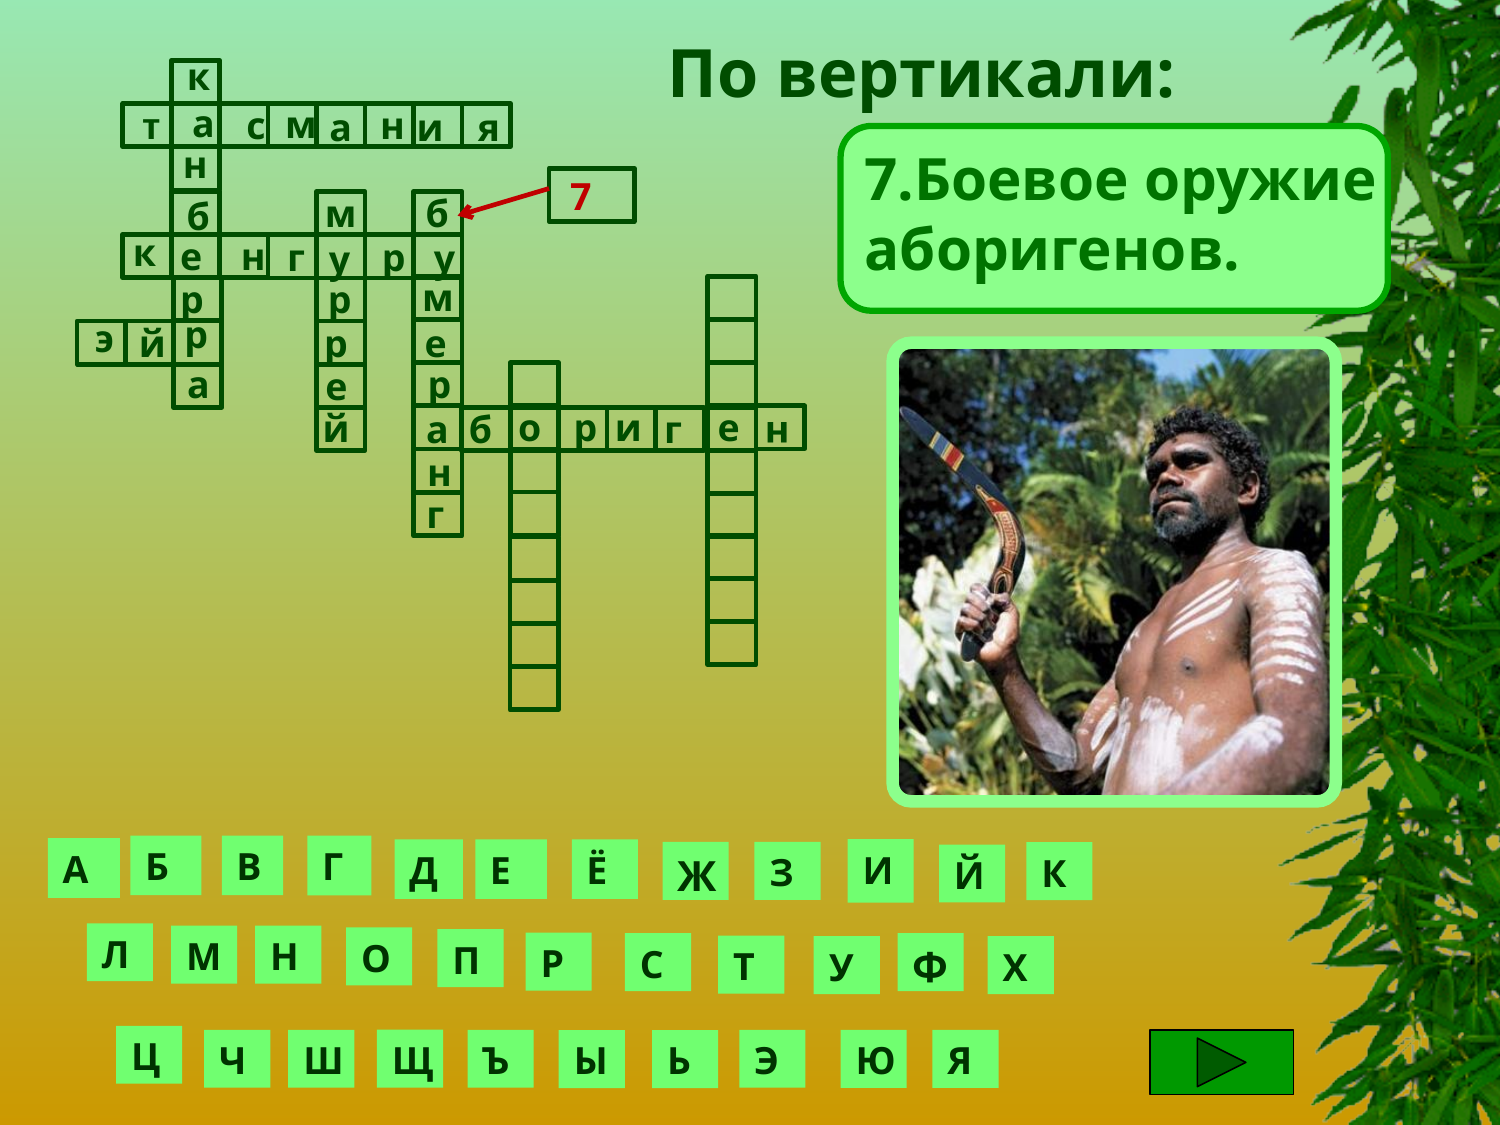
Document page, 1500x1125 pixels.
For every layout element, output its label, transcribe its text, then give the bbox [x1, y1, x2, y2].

text_box [509, 624, 559, 667]
text_box 7.Боевое оружие аборигенов. [840, 125, 1388, 311]
text_box й [307, 397, 365, 458]
text_box М [171, 925, 238, 984]
text_box у [314, 243, 366, 269]
text_box Ч [204, 1029, 271, 1088]
text_box [707, 579, 757, 622]
text_box [510, 362, 559, 406]
text_box Р [525, 932, 592, 991]
text_box а [411, 398, 454, 459]
text_box [454, 103, 461, 147]
text_box Ц [116, 1025, 183, 1084]
text_box р [367, 226, 412, 286]
text_box [707, 450, 757, 493]
text_box у [418, 227, 470, 287]
text_box э [80, 307, 132, 368]
text_box [707, 622, 757, 665]
text_box р [309, 312, 363, 373]
text_box Д [394, 839, 463, 899]
text_box и [600, 396, 657, 457]
text_box о [503, 396, 557, 457]
text_box О [346, 927, 413, 986]
text_box Г [307, 835, 372, 896]
text_box [122, 103, 127, 147]
text_box Б [130, 835, 202, 896]
text_box [510, 493, 559, 536]
text_box [509, 667, 559, 710]
text_box н [226, 226, 272, 286]
text_box У [813, 936, 880, 995]
text_box [707, 362, 757, 406]
text_box е [310, 355, 363, 397]
text_box а [177, 92, 230, 152]
text_box б [454, 399, 507, 459]
text_box г [411, 483, 460, 544]
text_box р [169, 329, 207, 364]
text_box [457, 188, 550, 216]
text_box Ё [571, 839, 638, 899]
picture [892, 0, 1500, 1125]
text_box [509, 537, 559, 581]
text_box е [165, 225, 218, 269]
text_box б [171, 185, 225, 246]
text_box [502, 103, 511, 147]
text_box е [702, 396, 755, 457]
text_box р [412, 353, 467, 414]
text_box и [401, 96, 454, 156]
text_box м [310, 182, 372, 243]
text_box [1150, 1030, 1294, 1095]
text_box р [313, 269, 367, 329]
text_box р [558, 396, 600, 457]
text_box Ф [897, 933, 964, 992]
text_box К [1026, 842, 1093, 901]
text_box р [165, 269, 219, 329]
text_box а [314, 96, 367, 156]
text_box Н [255, 925, 322, 984]
text_box г [272, 226, 314, 286]
text_box 7 [555, 165, 634, 226]
text_box В [221, 835, 284, 896]
text_box н [168, 133, 223, 194]
text_box [162, 103, 172, 147]
text_box З [754, 841, 821, 900]
text_box [219, 234, 226, 278]
text_box Л [86, 923, 153, 982]
text_box н [756, 408, 805, 468]
text_box Х [987, 936, 1054, 995]
text_box Я [932, 1029, 999, 1088]
text_box с [231, 94, 281, 155]
text_box а [172, 353, 225, 414]
text_box я [463, 96, 502, 156]
text_box [707, 320, 757, 362]
text_box й [123, 312, 172, 373]
text_box к [118, 221, 171, 281]
text_box [413, 243, 418, 266]
text_box Ы [558, 1030, 625, 1089]
text_box А [47, 838, 120, 898]
text_box С [624, 933, 692, 992]
text_box Ж [662, 841, 729, 900]
text_box [707, 537, 757, 579]
text_box [510, 451, 559, 493]
text_box [549, 168, 555, 222]
text_box [707, 276, 757, 320]
text_box е [409, 312, 462, 373]
text_box [707, 493, 757, 537]
text_box Й [939, 844, 1006, 903]
text_box м [270, 93, 322, 154]
text_box [509, 581, 559, 624]
text_box П [437, 929, 504, 988]
text_box Е [475, 839, 547, 899]
text_box Щ [376, 1029, 444, 1088]
text_box м [407, 266, 469, 327]
text_box Т [718, 935, 785, 994]
text_box т [127, 94, 162, 155]
text_box Ш [288, 1029, 355, 1088]
text_box н [365, 94, 420, 155]
text_box [207, 321, 222, 353]
text_box б [410, 182, 464, 243]
text_box Э [739, 1029, 806, 1088]
text_box По вертикали: [653, 23, 1208, 119]
text_box г [649, 398, 707, 459]
text_box н [412, 441, 467, 502]
text_box [172, 105, 177, 133]
text_box Ъ [467, 1029, 534, 1088]
text_box Ь [652, 1030, 719, 1089]
text_box к [172, 45, 225, 105]
text_box Ю [840, 1029, 907, 1088]
text_box И [847, 839, 914, 903]
